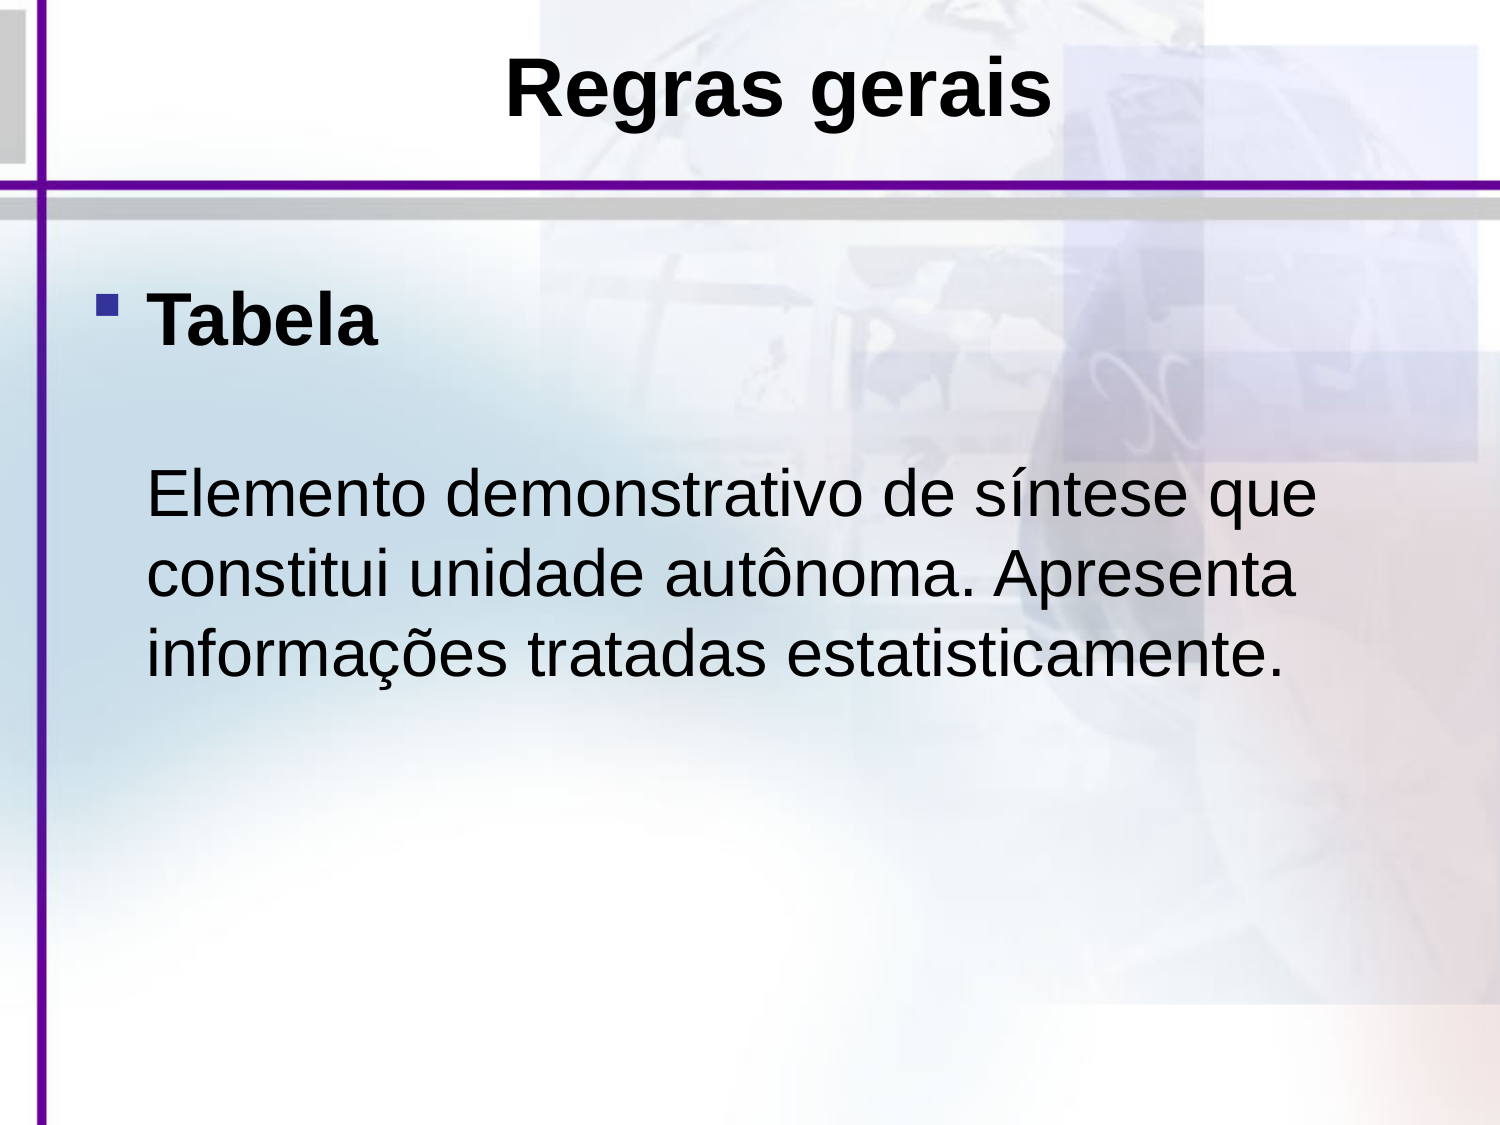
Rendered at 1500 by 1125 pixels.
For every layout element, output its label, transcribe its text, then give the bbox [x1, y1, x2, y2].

list Tabela Elemento demonstrativo de síntese que constitui unidade autônoma. Apresenta informações tratadas estatisticamente. [74, 262, 1426, 1006]
title Regras gerais [76, 11, 1483, 173]
picture [0, 0, 1500, 1125]
